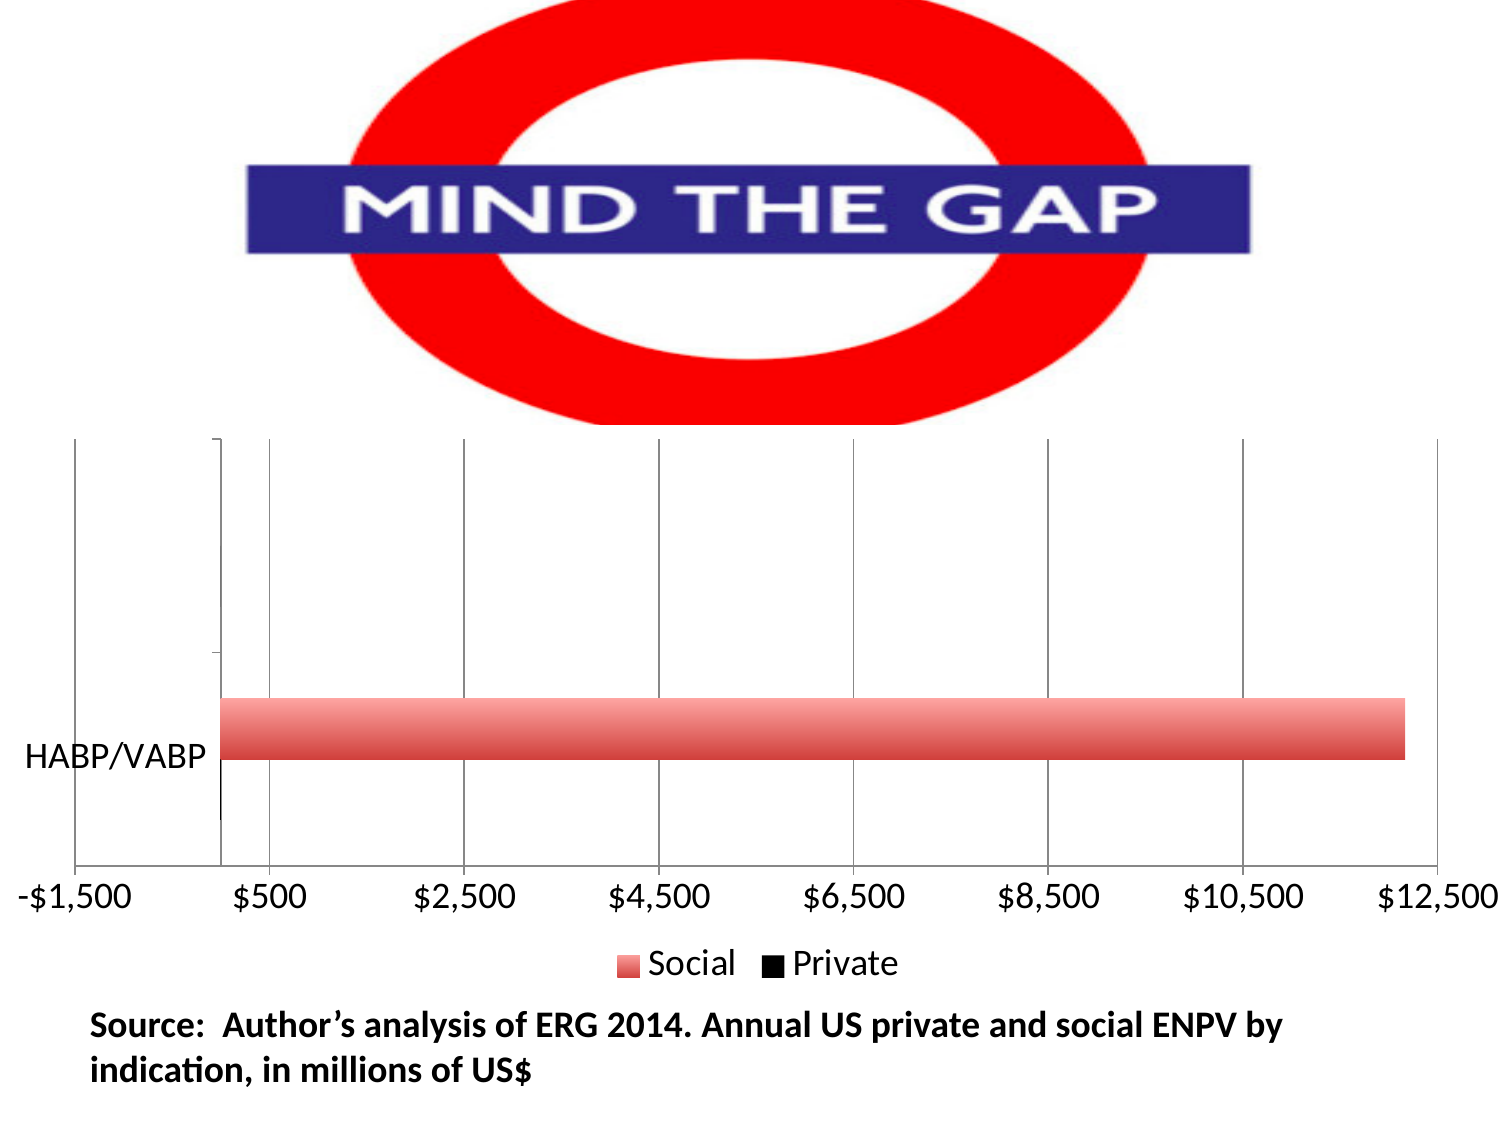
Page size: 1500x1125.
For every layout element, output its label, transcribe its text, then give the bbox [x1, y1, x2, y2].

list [74, 0, 1426, 425]
text_box Source: Author’s analysis of ERG 2014. Annual US private and social ENPV by indication, in millions of US$ [75, 1001, 1352, 1098]
chart [0, 427, 1500, 994]
